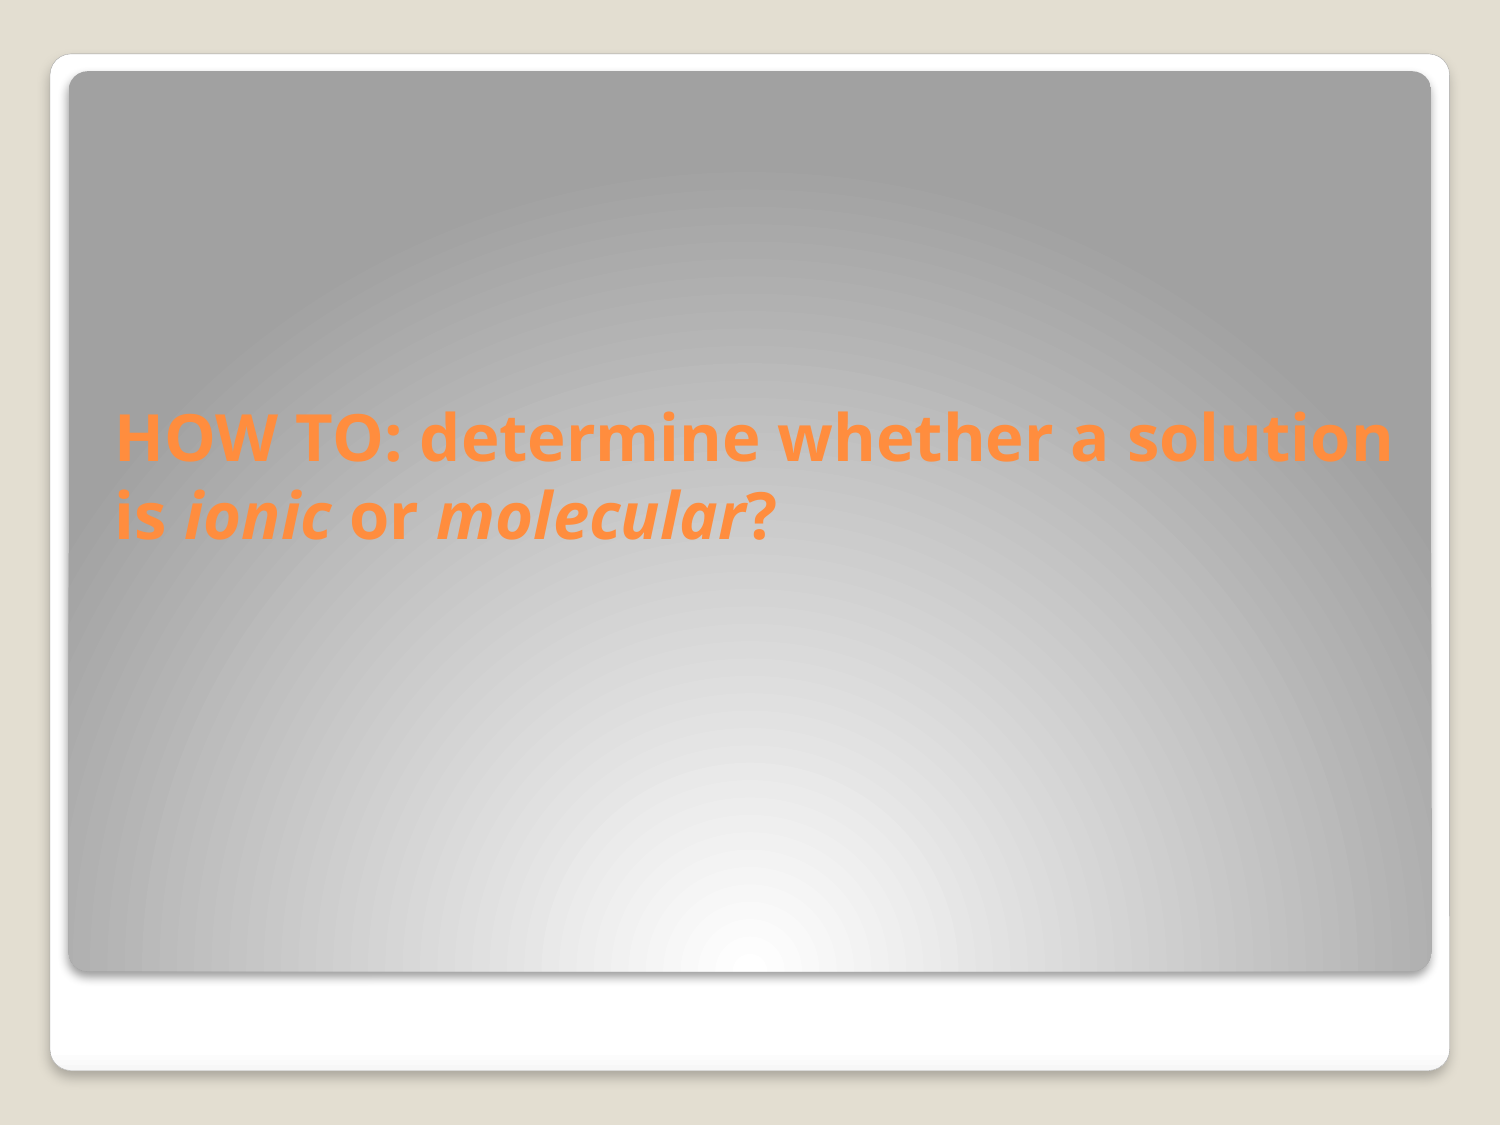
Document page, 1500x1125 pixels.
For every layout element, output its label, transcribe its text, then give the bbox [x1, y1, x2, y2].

title HOW TO: determine whether a solution is ionic or molecular? [99, 387, 1443, 560]
